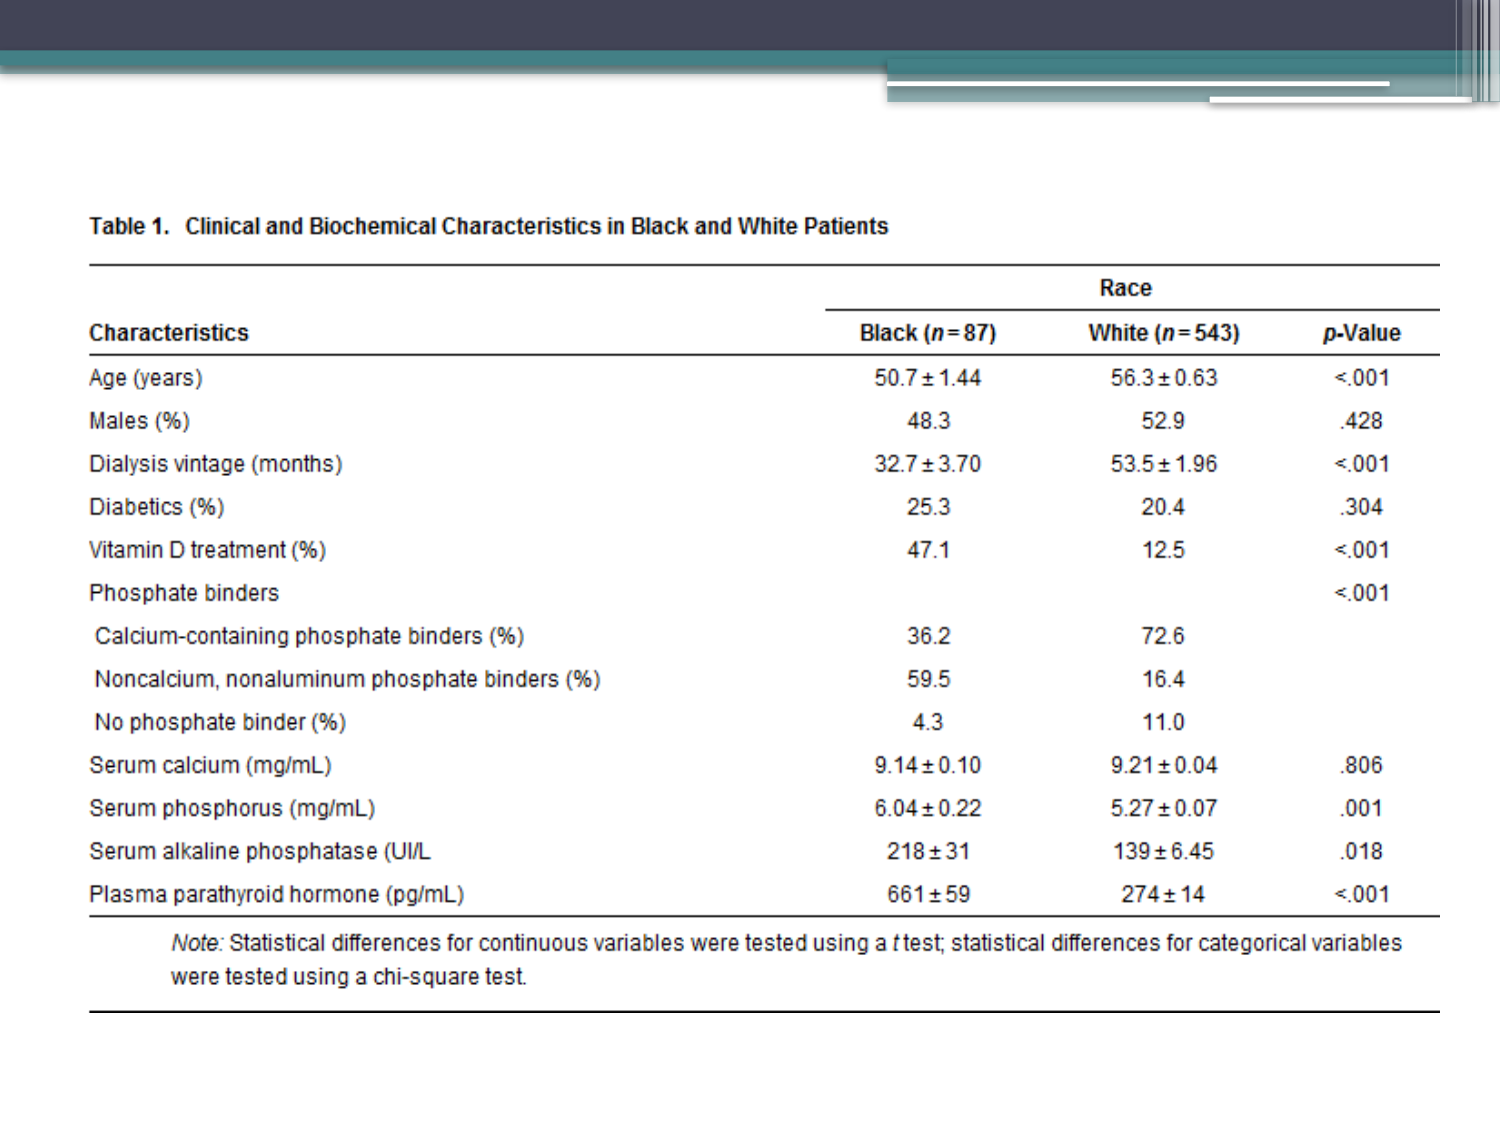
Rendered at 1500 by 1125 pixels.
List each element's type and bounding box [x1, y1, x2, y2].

picture [77, 199, 1440, 1013]
